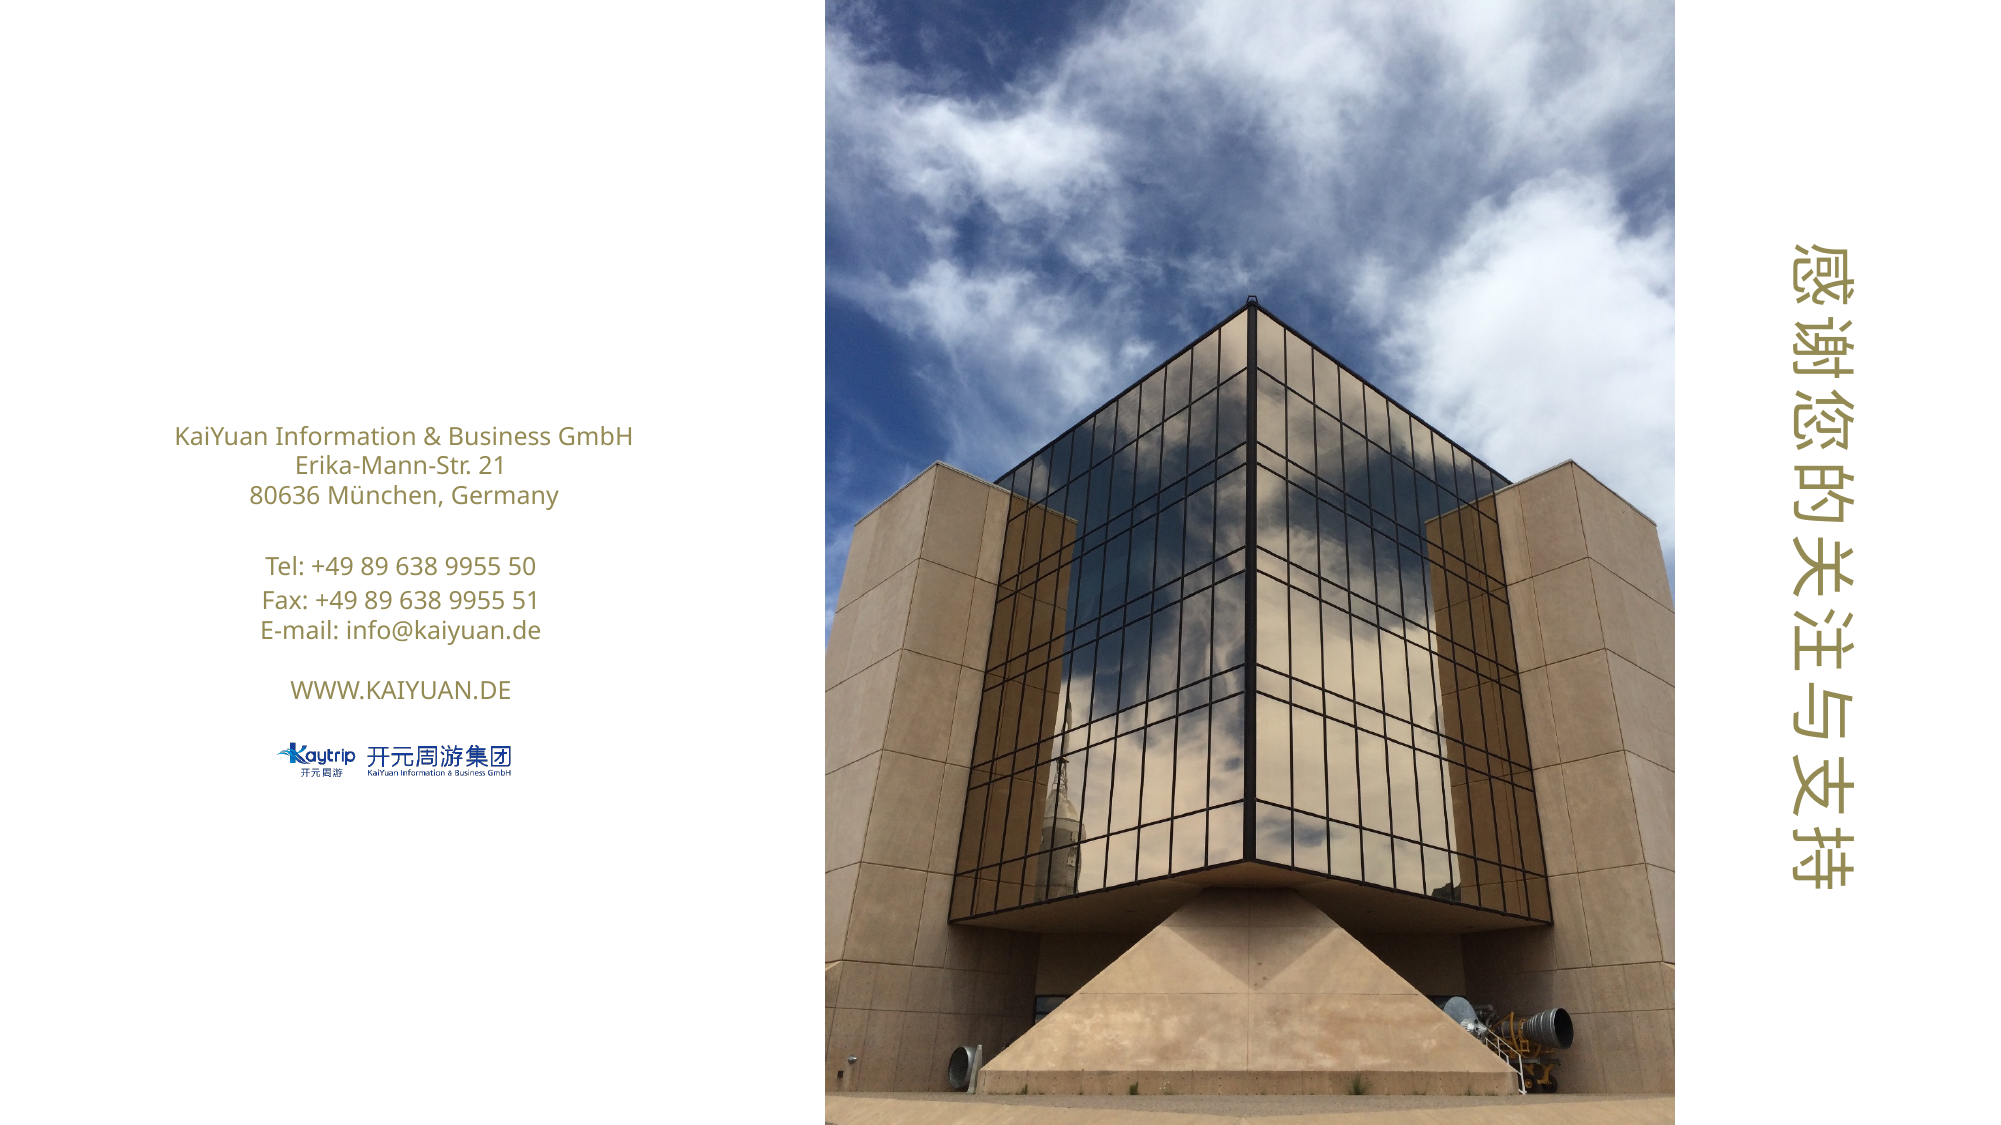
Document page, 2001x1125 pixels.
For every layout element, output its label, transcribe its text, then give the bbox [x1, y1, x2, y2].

picture [273, 738, 514, 782]
picture [824, 0, 1675, 1125]
text_box 感谢您的关注与支持 [1778, 4, 1890, 1125]
text_box KaiYuan Information & Business GmbH Erika-Mann-Str. 21 80636 München, Germany Tel: +49 89 638 9955 50 Fax: +49 89 638 9955 51 E-mail: info@kaiyuan.de WWW.KAIYUAN.DE [136, 385, 667, 739]
